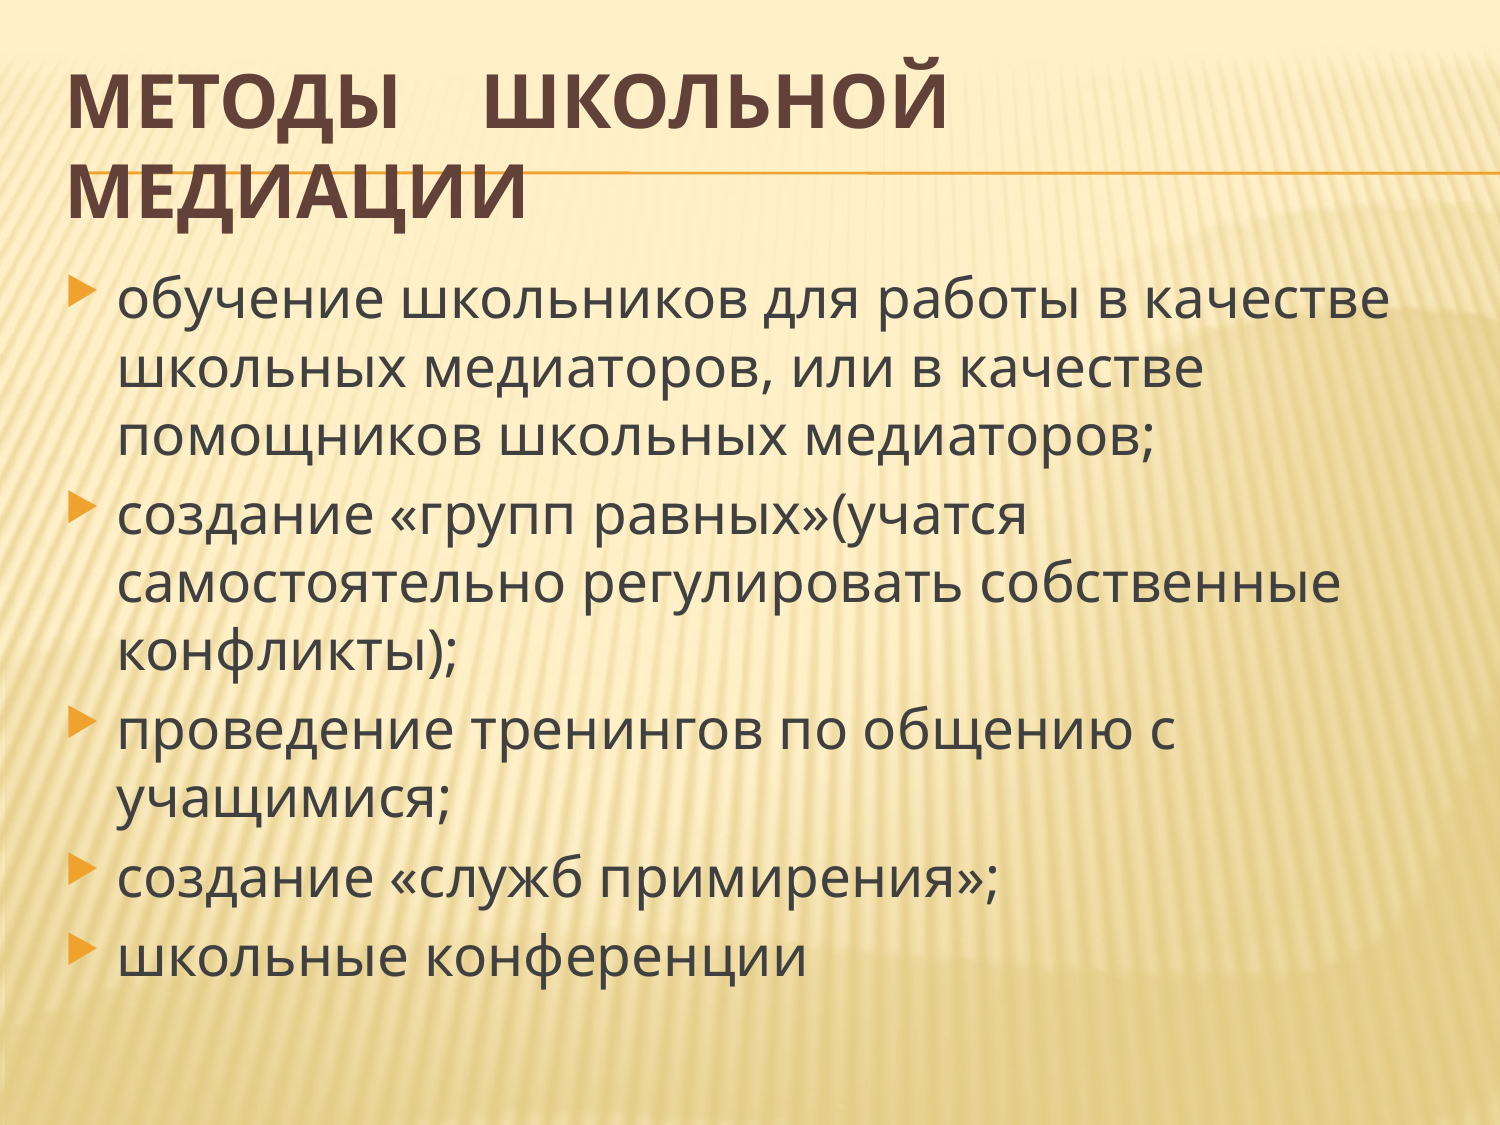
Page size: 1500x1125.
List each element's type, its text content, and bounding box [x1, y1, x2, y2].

title МЕТОДЫ ШКОЛЬНОЙ МЕДИАЦИИ [50, 75, 1475, 213]
list обучение школьников для работы в качестве школьных медиаторов, или в качестве помощников школьных медиаторов; создание «групп равных»(учатся самостоятельно регулировать собственные конфликты); проведение тренингов по общению с учащимися; создание «служб примирения»; школьные конференции [50, 254, 1475, 998]
